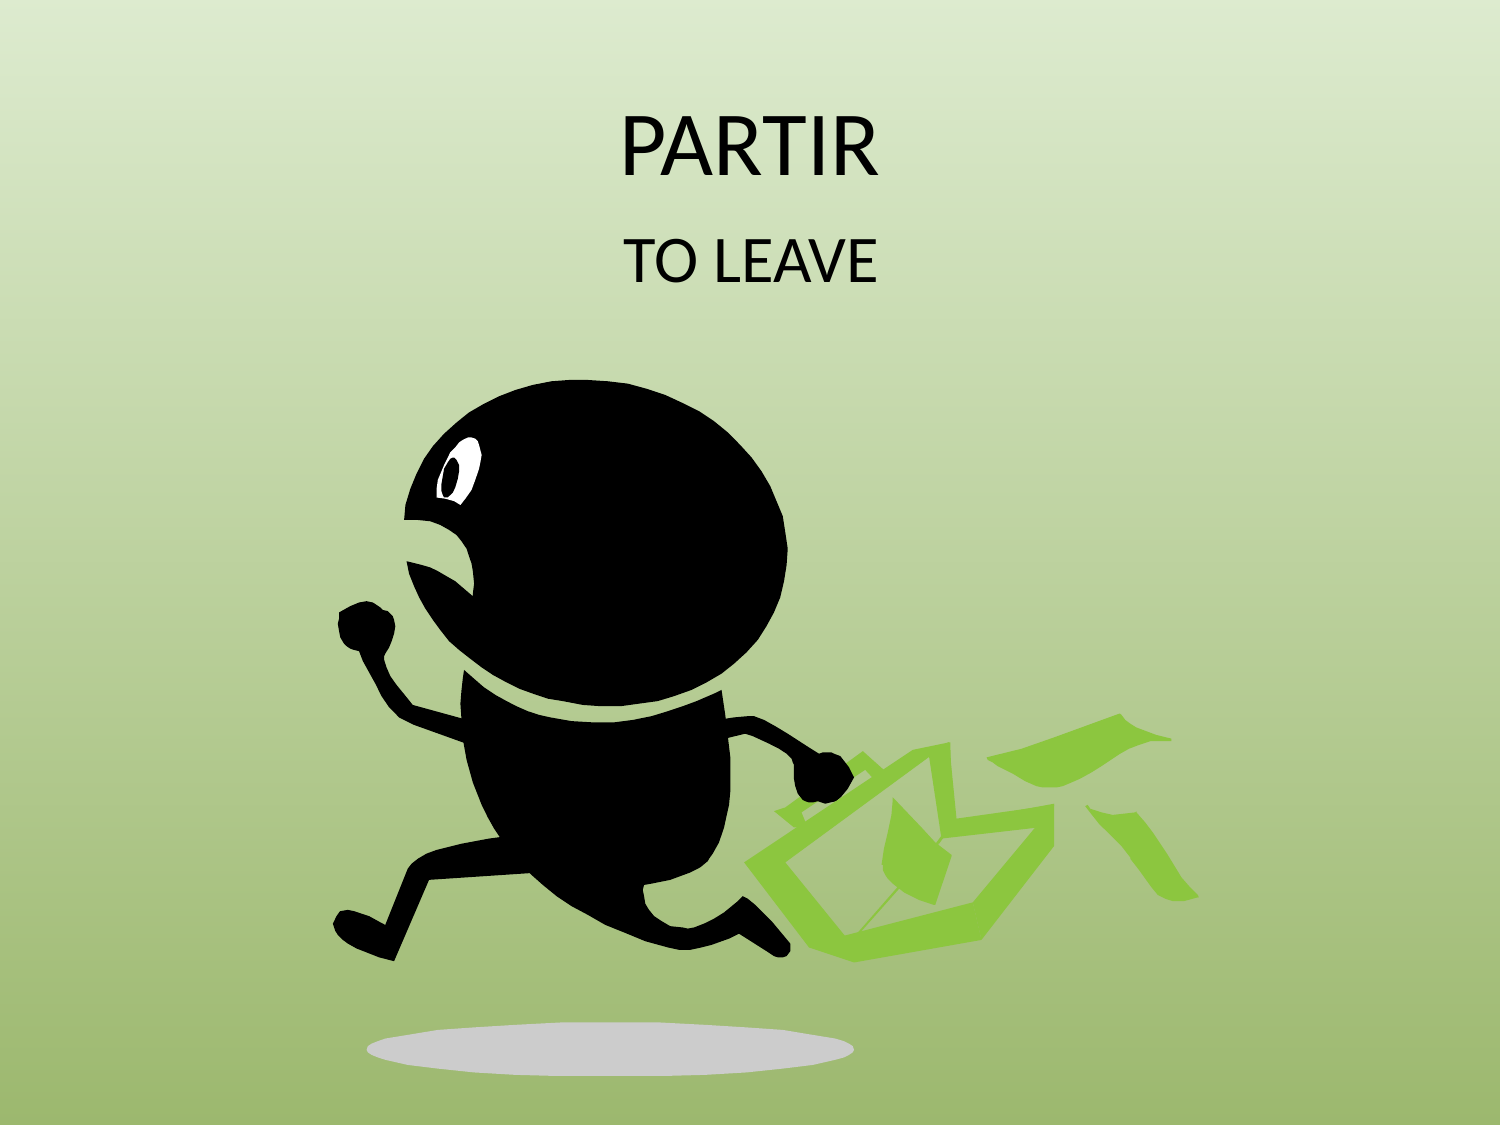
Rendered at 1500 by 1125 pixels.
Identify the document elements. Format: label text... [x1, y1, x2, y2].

picture [332, 379, 1200, 1077]
list TO LEAVE [608, 208, 988, 367]
title PARTIR [75, 45, 1425, 233]
